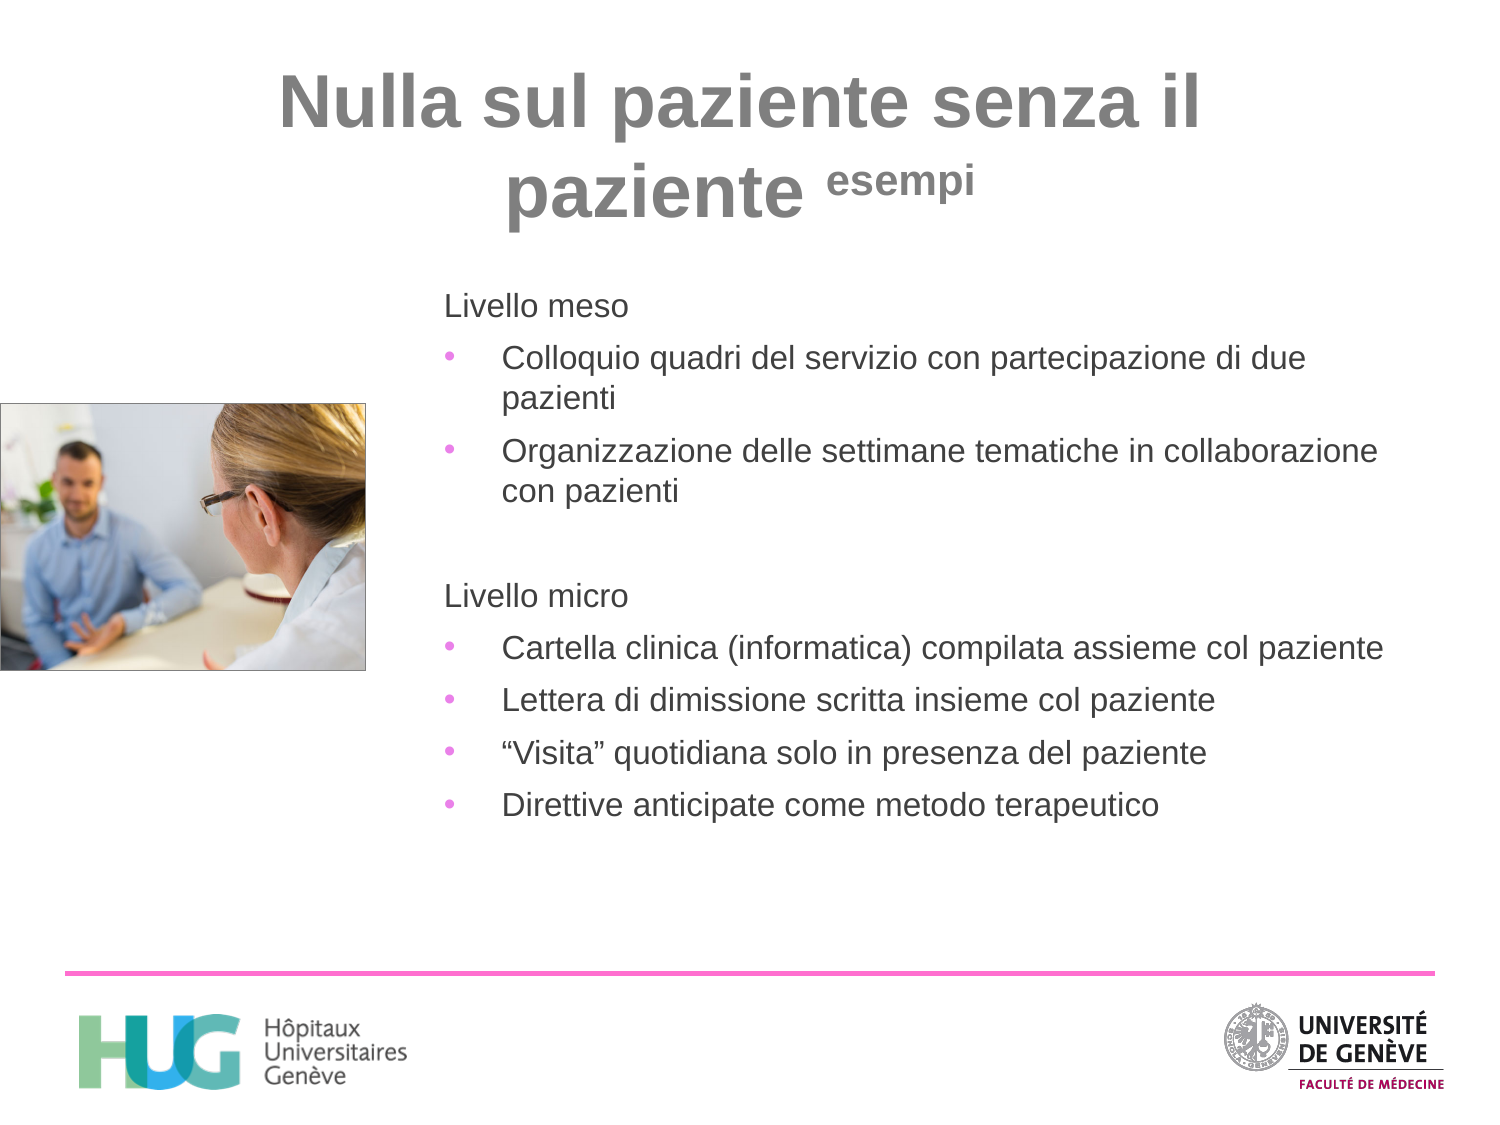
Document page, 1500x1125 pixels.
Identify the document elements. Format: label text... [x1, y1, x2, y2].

picture [0, 403, 366, 671]
picture [1215, 989, 1460, 1106]
title Nulla sul paziente senza il paziente esempi [134, 45, 1346, 248]
list Livello meso Colloquio quadri del servizio con partecipazione di due pazienti Organizzazione delle settimane tematiche in collaborazione con pazienti Livello micro Cartella clinica (informatica) compilata assieme col paziente Lettera di dimissione scritta insieme col paziente “Visita” quotidiana solo in presenza del paziente Direttive anticipate come metodo terapeutico [429, 276, 1408, 861]
picture [79, 1014, 407, 1090]
